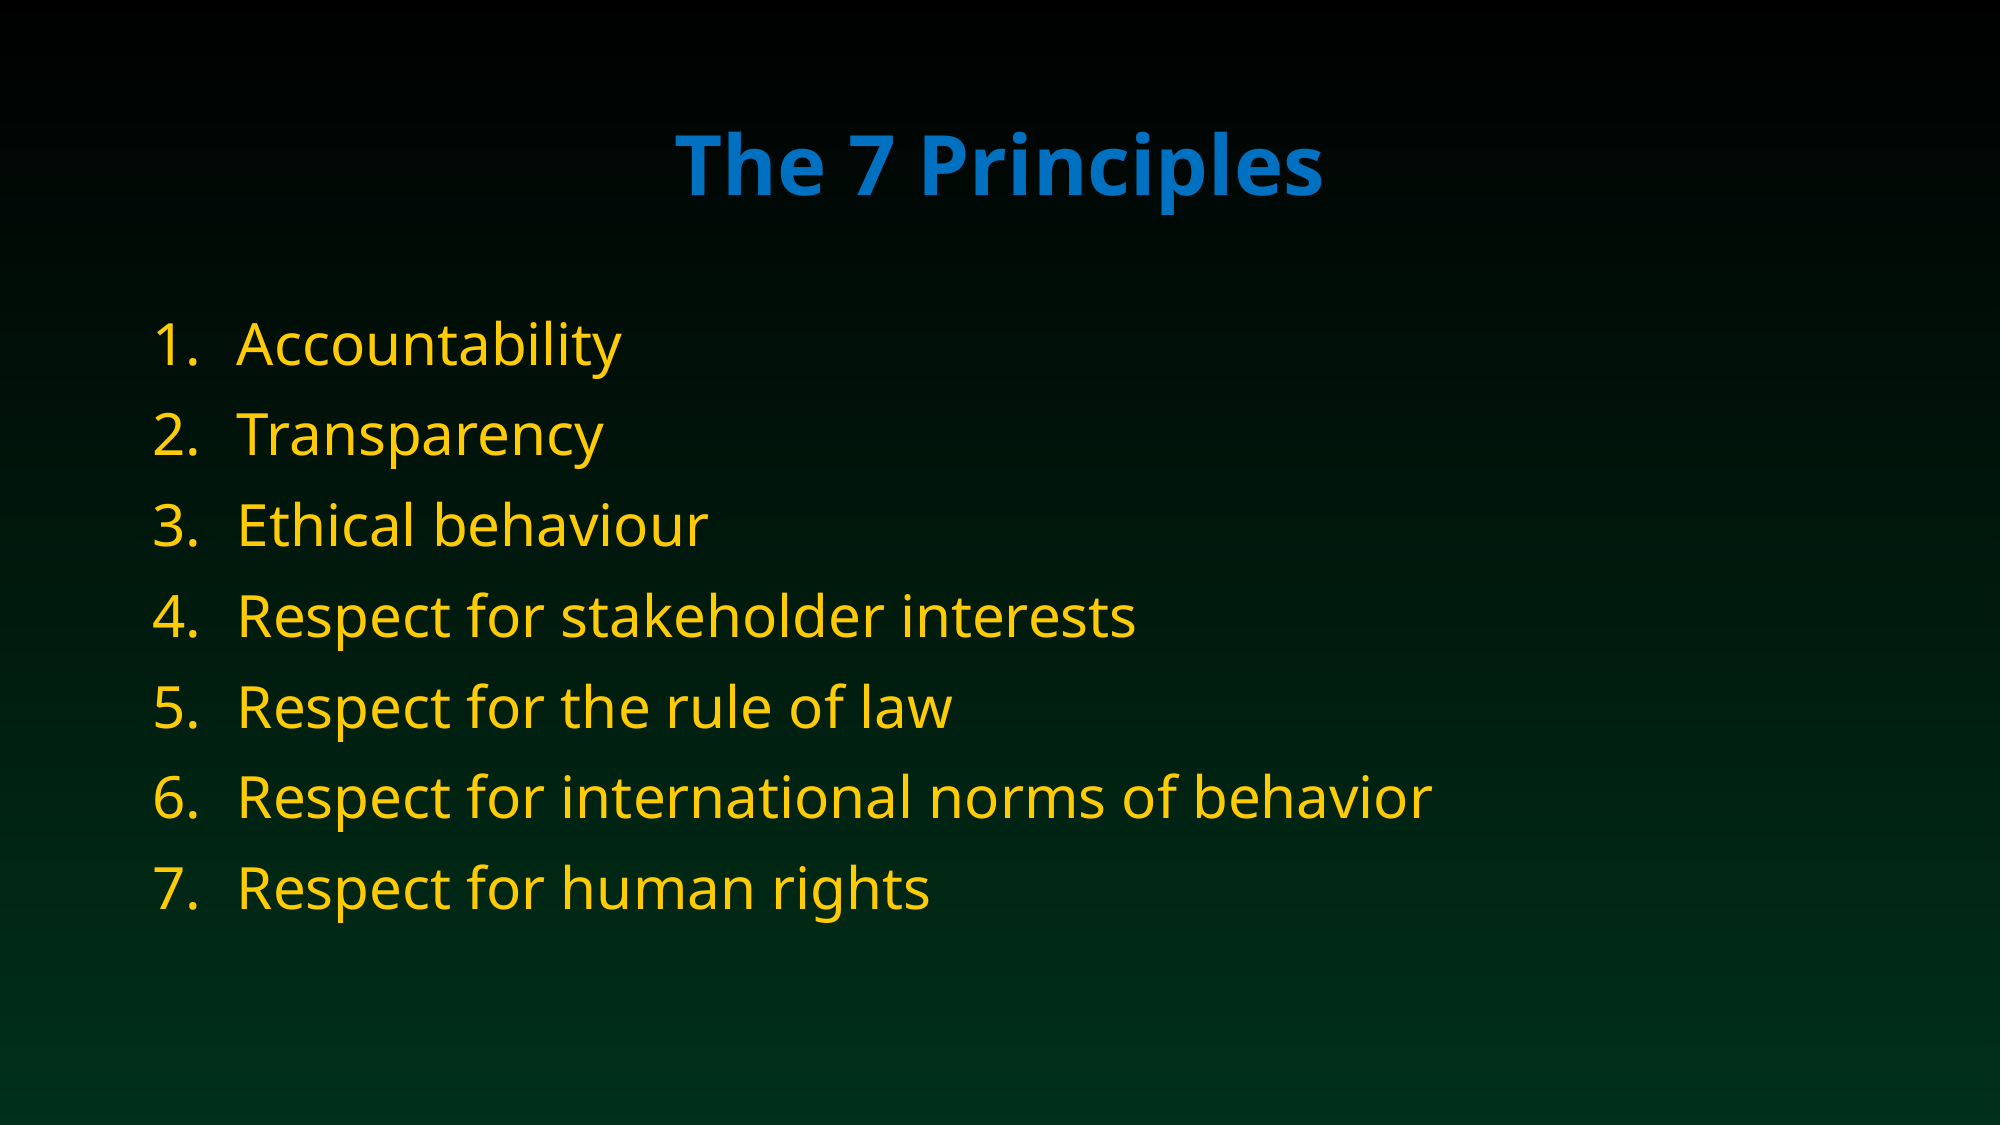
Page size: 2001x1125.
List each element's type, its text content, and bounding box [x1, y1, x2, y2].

title The 7 Principles [137, 59, 1863, 278]
list Accountability Transparency Ethical behaviour Respect for stakeholder interests Respect for the rule of law Respect for international norms of behavior Respect for human rights [137, 299, 1863, 1014]
